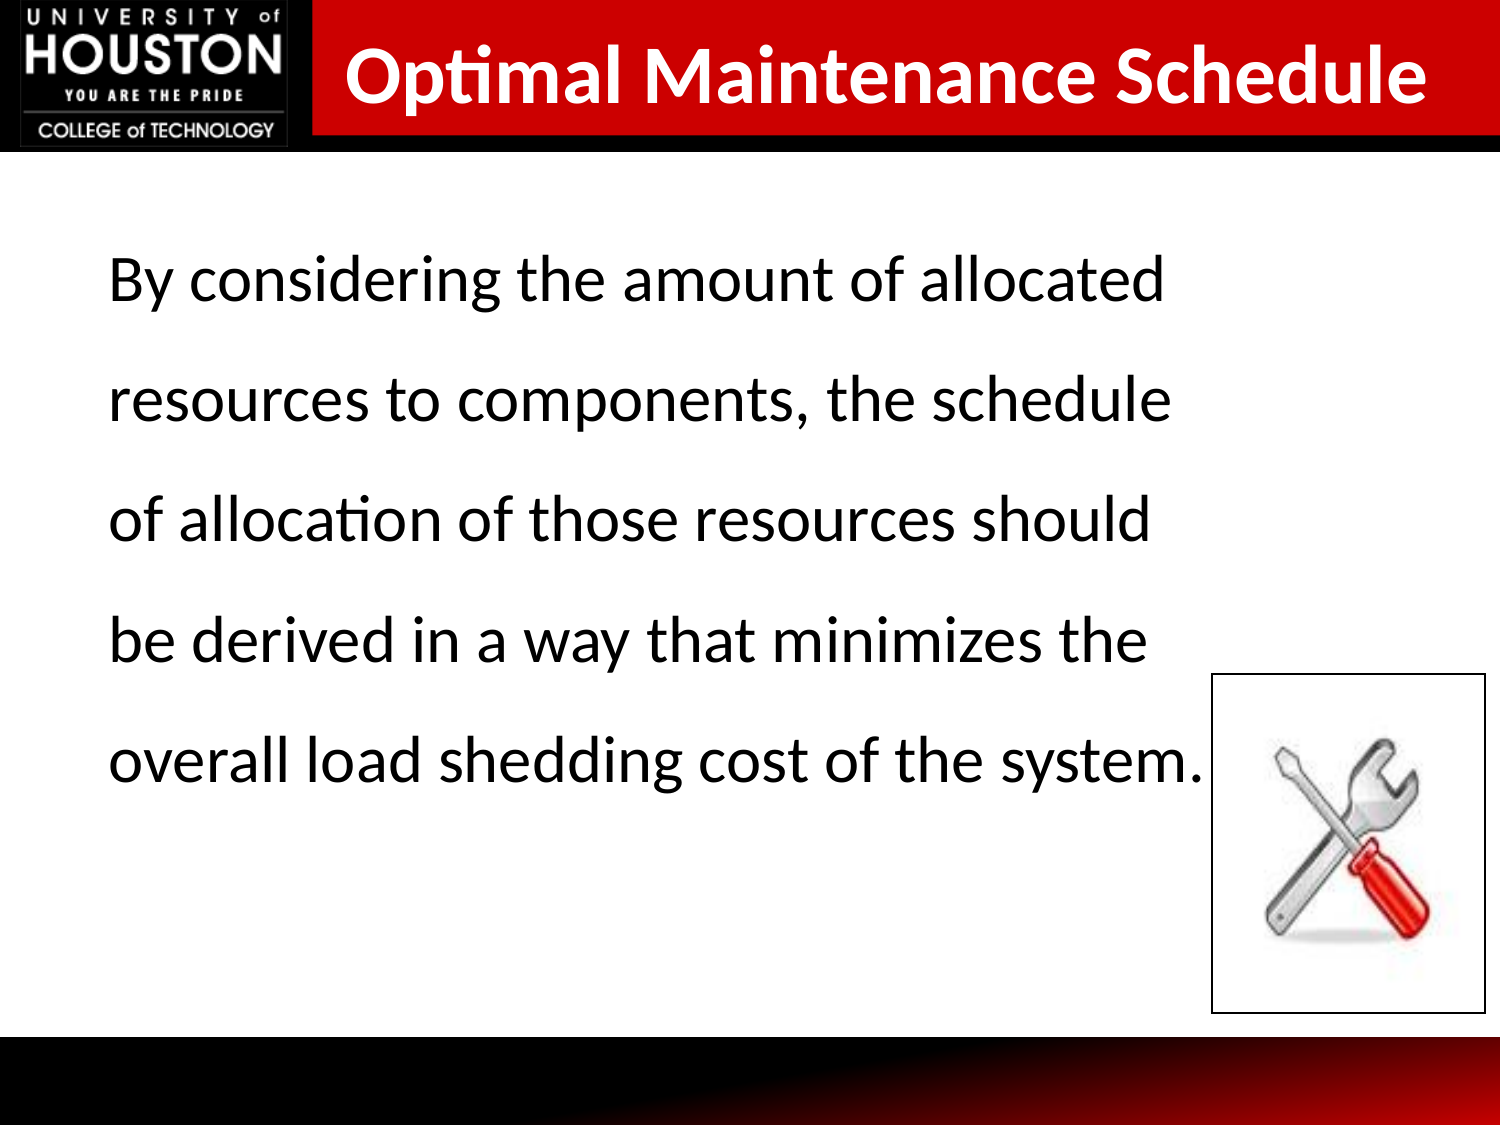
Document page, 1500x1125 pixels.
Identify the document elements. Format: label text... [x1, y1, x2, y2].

list By considering the amount of allocated resources to components, the schedule of allocation of those resources should be derived in a way that minimizes the overall load shedding cost of the system. [37, 187, 1238, 975]
picture [1212, 674, 1485, 1013]
title Optimal Maintenance Schedule [324, 12, 1450, 238]
picture [20, 0, 288, 147]
